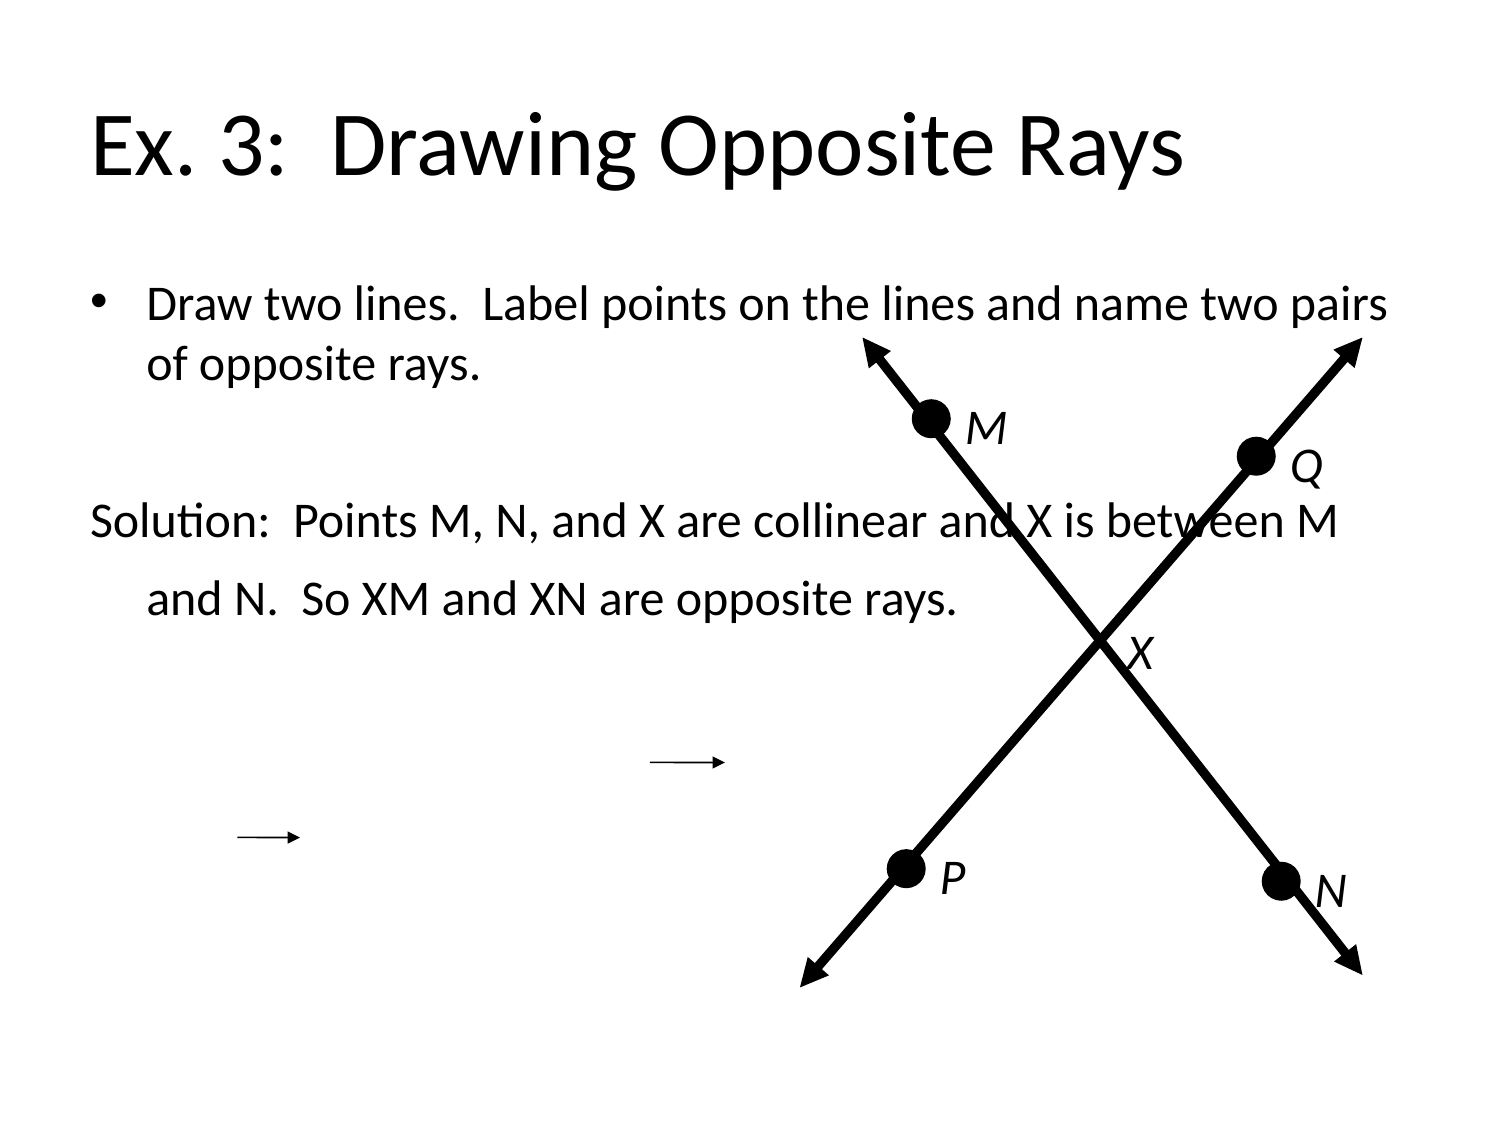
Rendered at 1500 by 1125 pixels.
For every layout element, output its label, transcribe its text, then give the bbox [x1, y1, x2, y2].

text_box [862, 337, 917, 406]
text_box P [924, 837, 1000, 913]
text_box N [1299, 849, 1375, 925]
text_box M [949, 387, 1025, 463]
text_box Q [1274, 424, 1350, 500]
list Draw two lines. Label points on the lines and name two pairs of opposite rays. Solution: Points M, N, and X are collinear and X is between M and N. So XM and XN are opposite rays. [75, 262, 1425, 1005]
text_box [887, 849, 924, 888]
text_box [1323, 925, 1363, 976]
text_box X [1112, 612, 1188, 688]
text_box [237, 831, 301, 844]
text_box [1262, 862, 1299, 901]
text_box [649, 756, 725, 769]
text_box [912, 399, 949, 438]
text_box [1287, 337, 1363, 424]
text_box [799, 881, 892, 988]
title Ex. 3: Drawing Opposite Rays [75, 45, 1425, 233]
text_box [1237, 437, 1274, 475]
